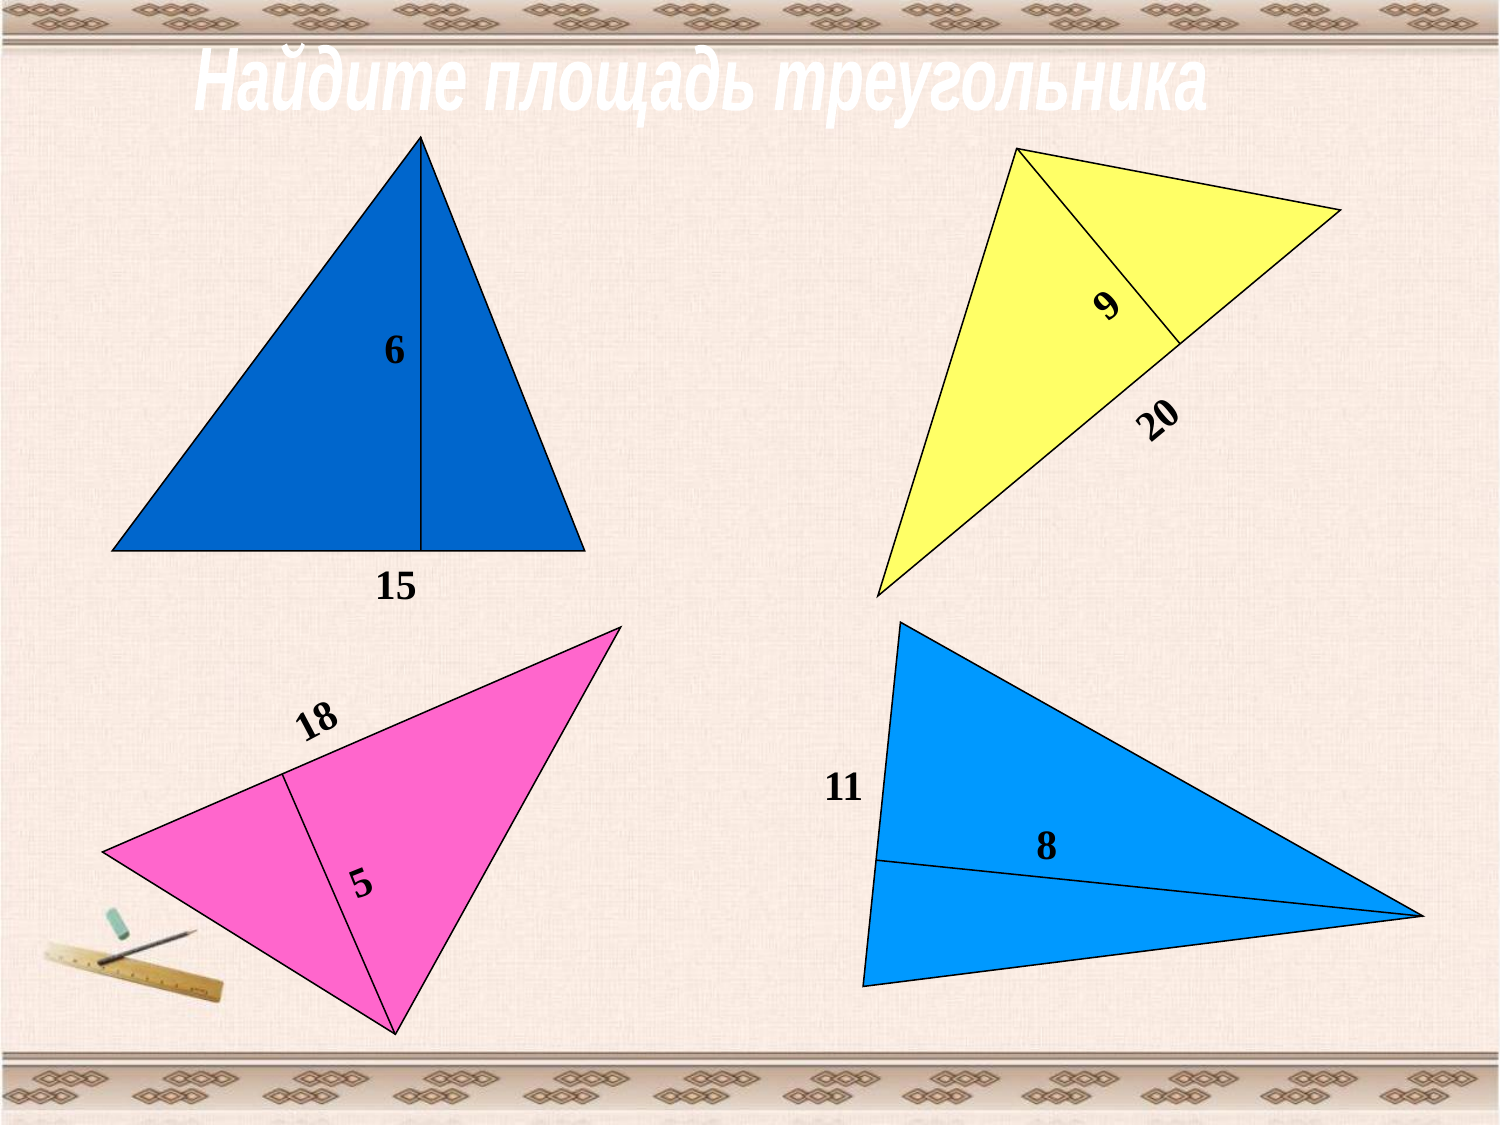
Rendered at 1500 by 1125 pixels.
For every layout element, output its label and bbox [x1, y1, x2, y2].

text_box [725, 177, 1330, 439]
picture [0, 0, 1500, 1125]
text_box [135, 680, 701, 1012]
text_box [808, 649, 1431, 1016]
text_box [111, 136, 585, 617]
